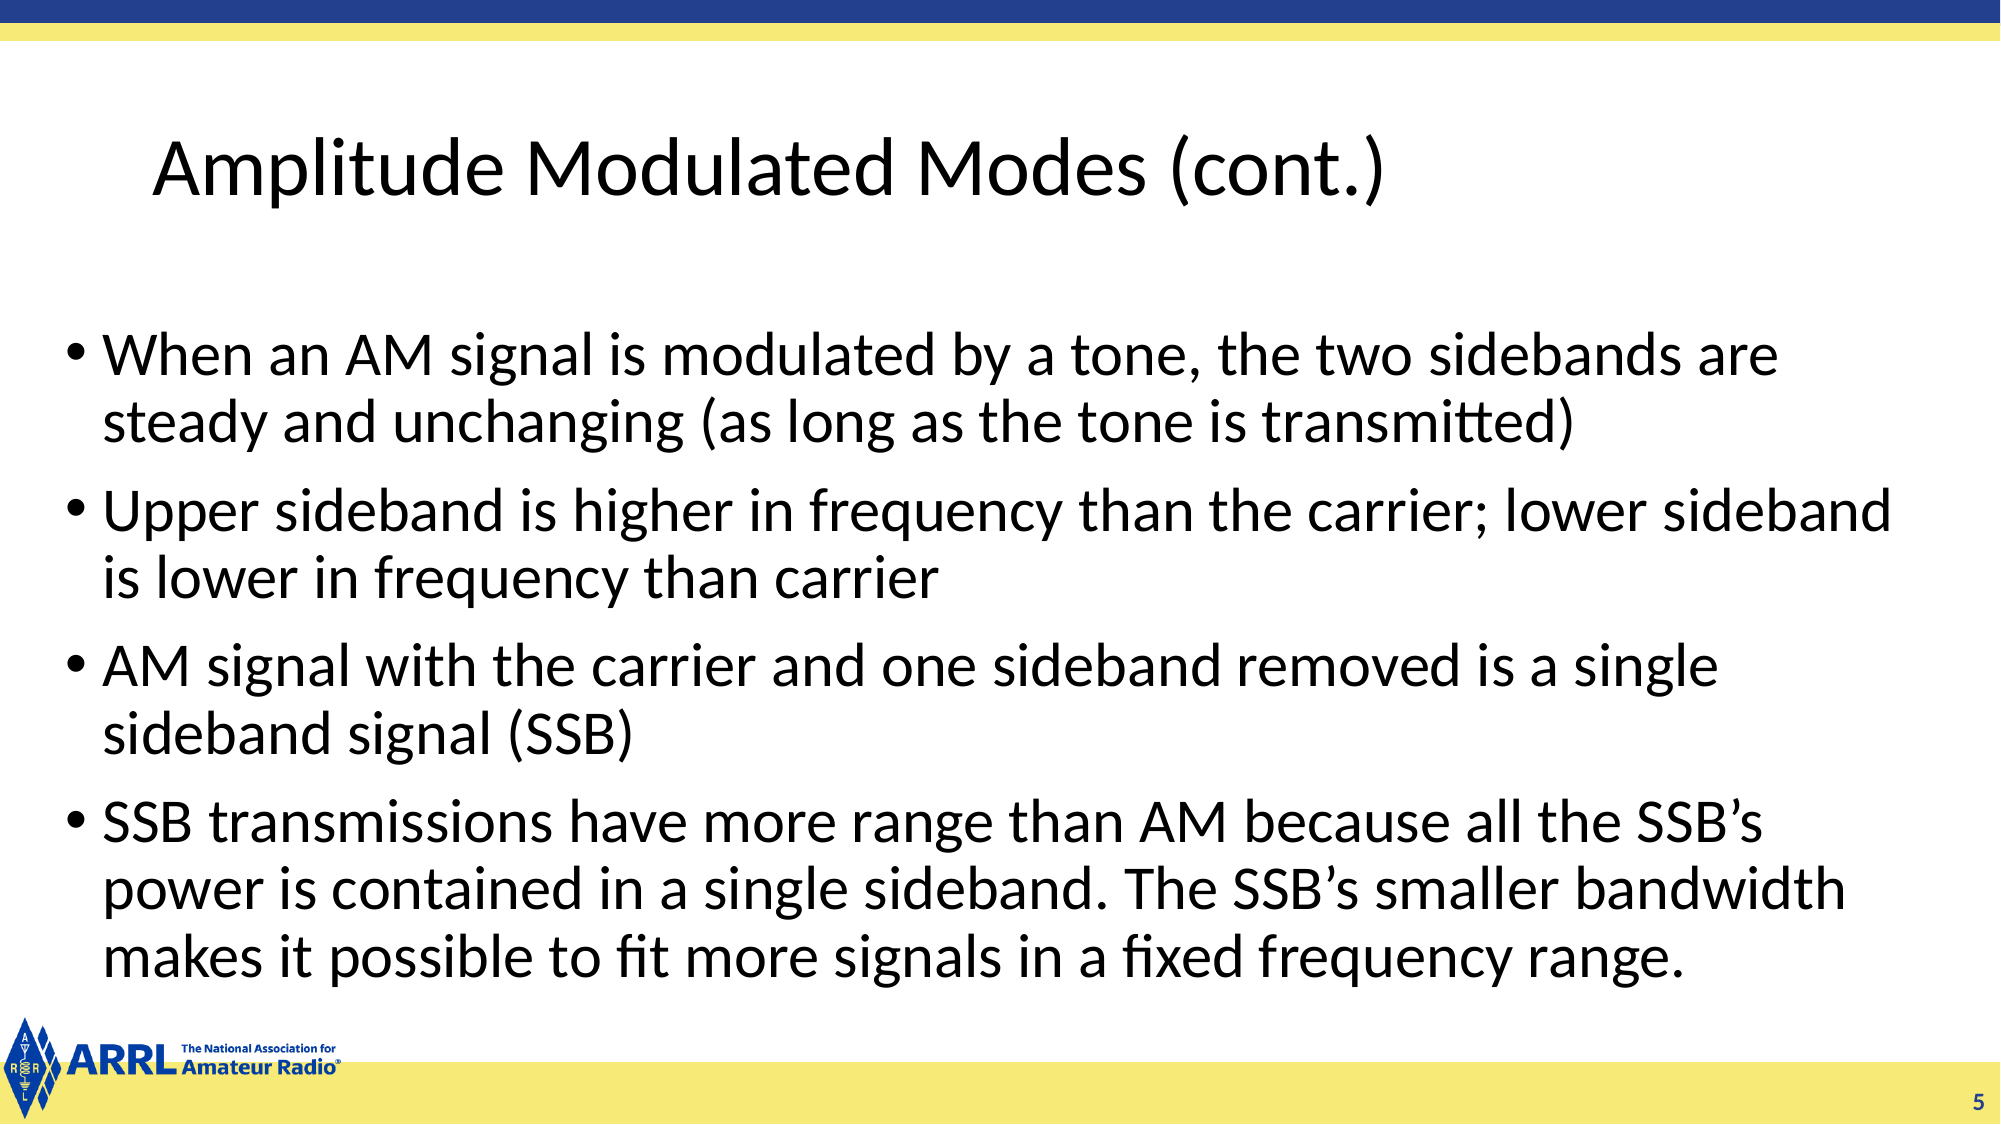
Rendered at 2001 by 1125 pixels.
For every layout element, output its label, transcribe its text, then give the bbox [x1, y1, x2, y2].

list When an AM signal is modulated by a tone, the two sidebands are steady and unchanging (as long as the tone is transmitted) Upper sideband is higher in frequency than the carrier; lower sideband is lower in frequency than carrier AM signal with the carrier and one sideband removed is a single sideband signal (SSB) SSB transmissions have more range than AM because all the SSB’s power is contained in a single sideband. The SSB’s smaller bandwidth makes it possible to fit more signals in a fixed frequency range. [50, 313, 1938, 1075]
title Amplitude Modulated Modes (cont.) [137, 59, 1863, 278]
picture [1, 1015, 342, 1121]
